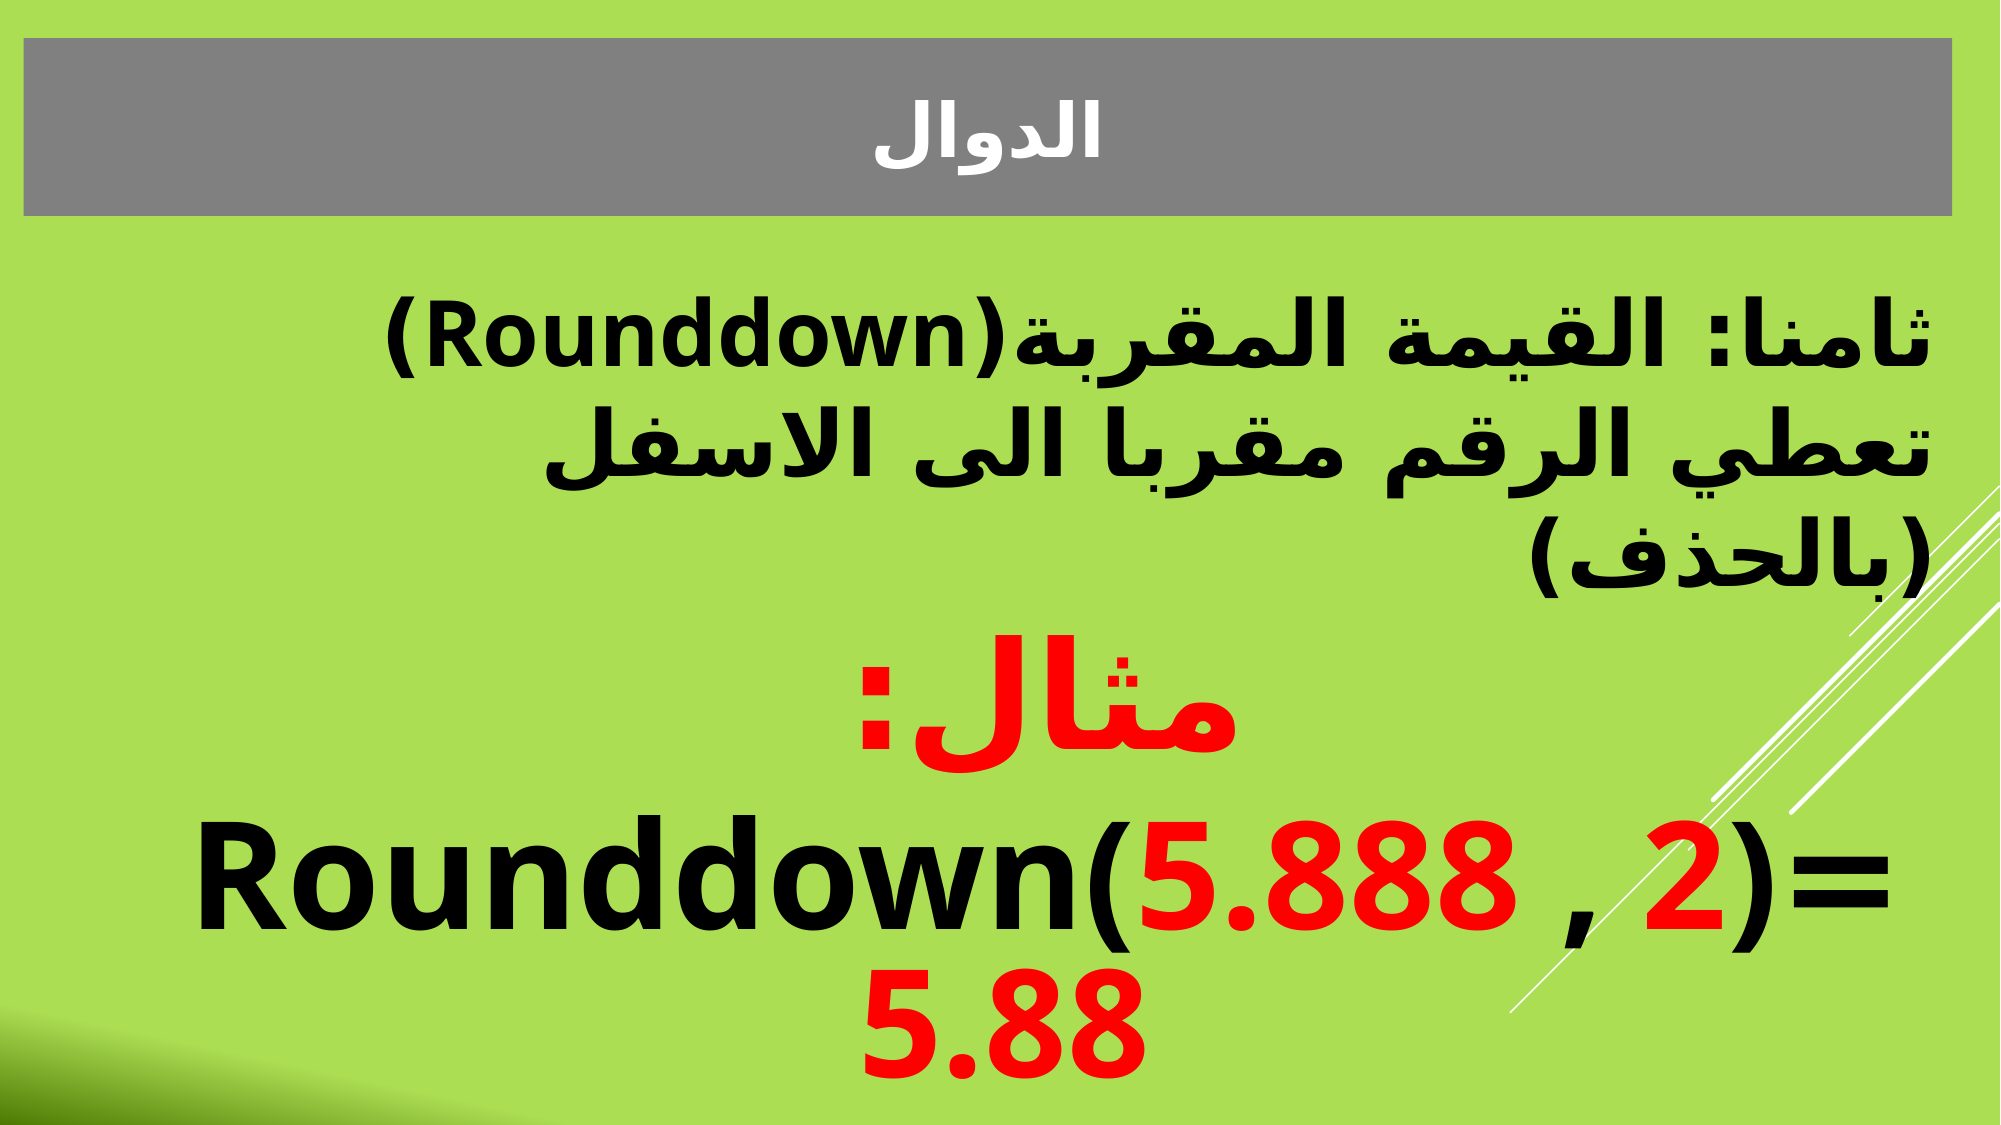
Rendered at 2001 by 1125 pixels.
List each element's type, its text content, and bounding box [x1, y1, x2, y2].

text_box ثامنا: القيمة المقربة(Rounddown) تعطي الرقم مقربا الى الاسفل (بالحذف) [90, 267, 1953, 612]
text_box الدوال [23, 38, 1953, 216]
text_box مثال: =Rounddown(5.888 , 2) [115, 592, 1978, 967]
text_box 5.88 [600, 920, 1410, 1115]
